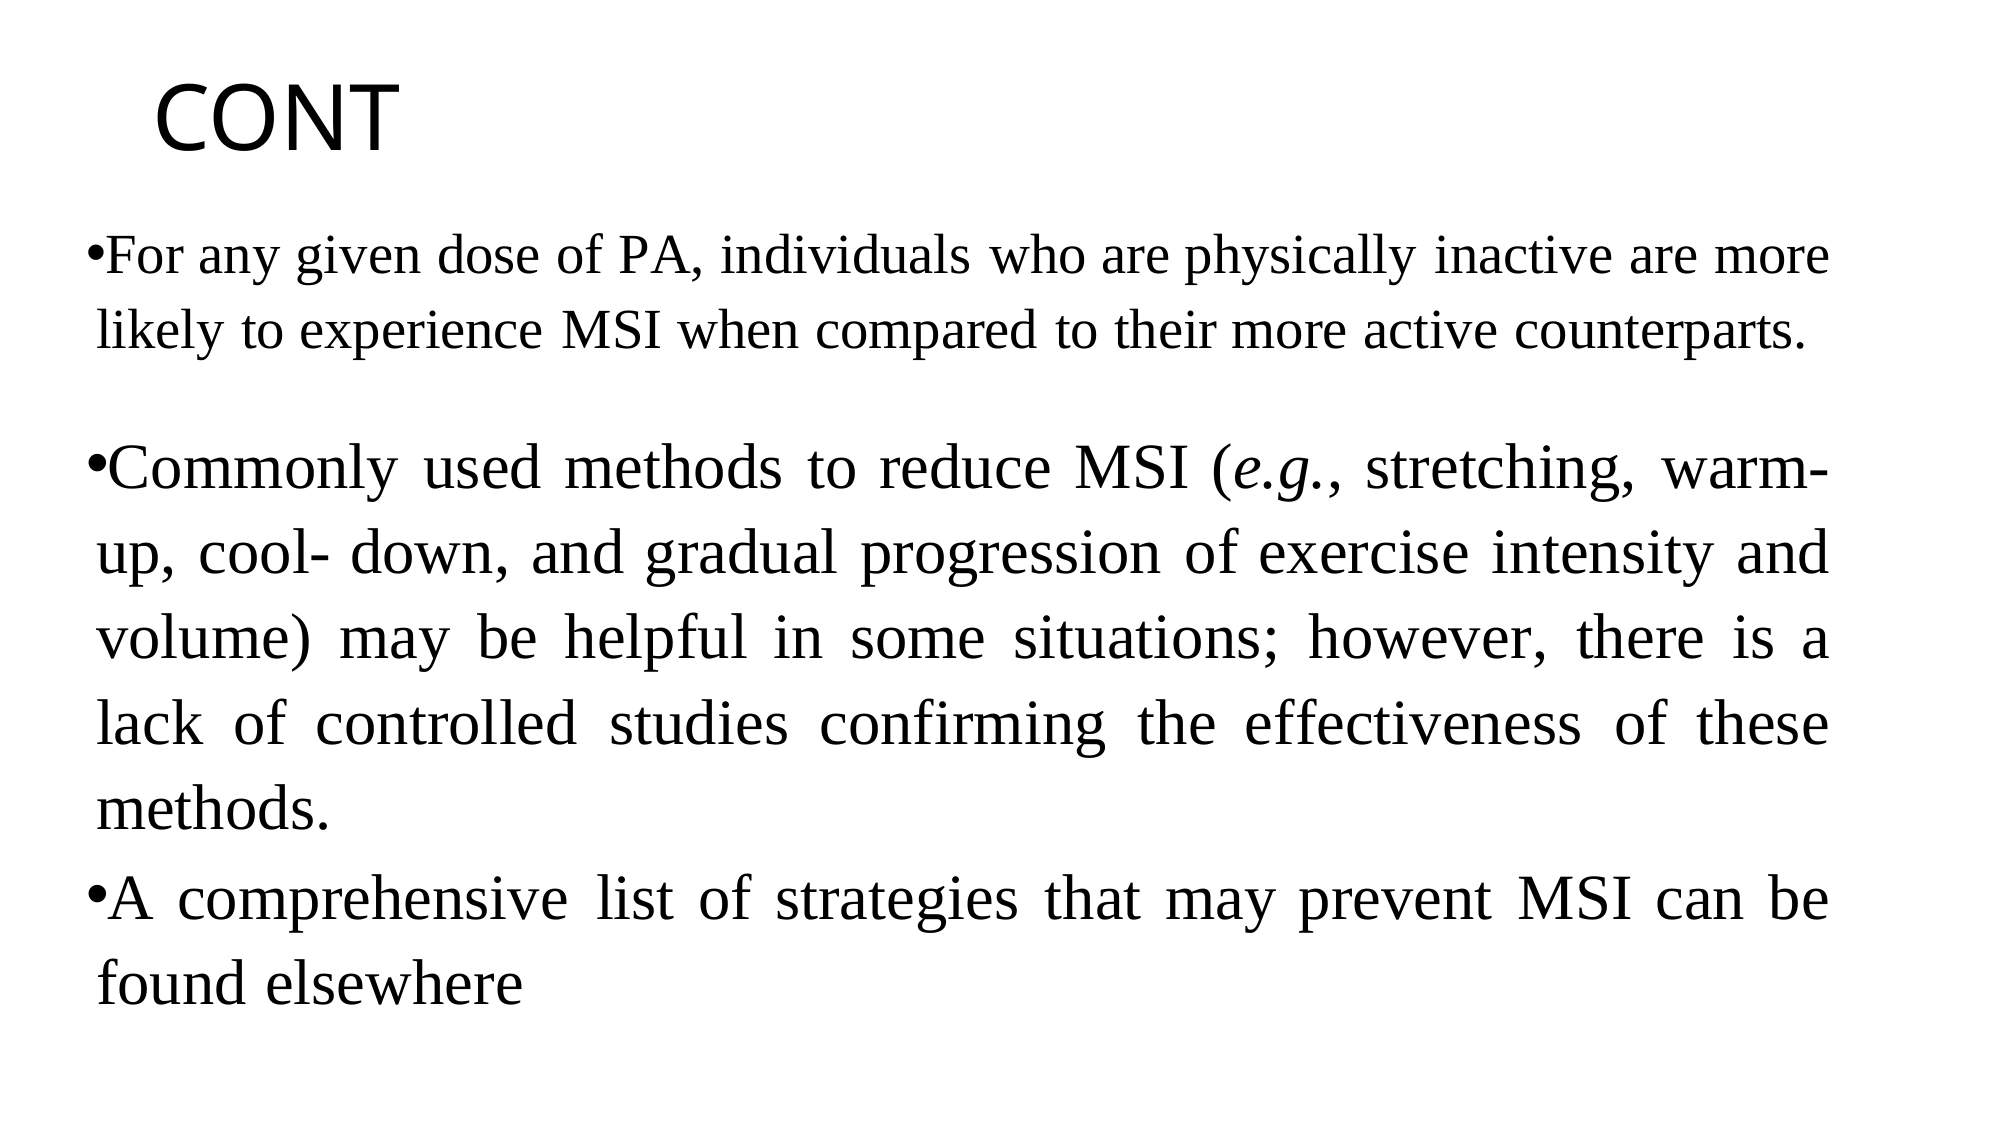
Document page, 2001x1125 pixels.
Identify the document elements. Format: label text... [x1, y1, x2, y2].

title CONT [137, 59, 1863, 182]
list For any given dose of PA, individuals who are physically inactive are more likely to experience MSI when compared to their more active counterparts. Commonly used methods to reduce MSI (e.g., stretching, warm-up, cool- down, and gradual progression of exercise intensity and volume) may be helpful in some situations; however, there is a lack of controlled studies confirming the effectiveness of these methods. A comprehensive list of strategies that may prevent MSI can be found elsewhere [71, 203, 1863, 1076]
